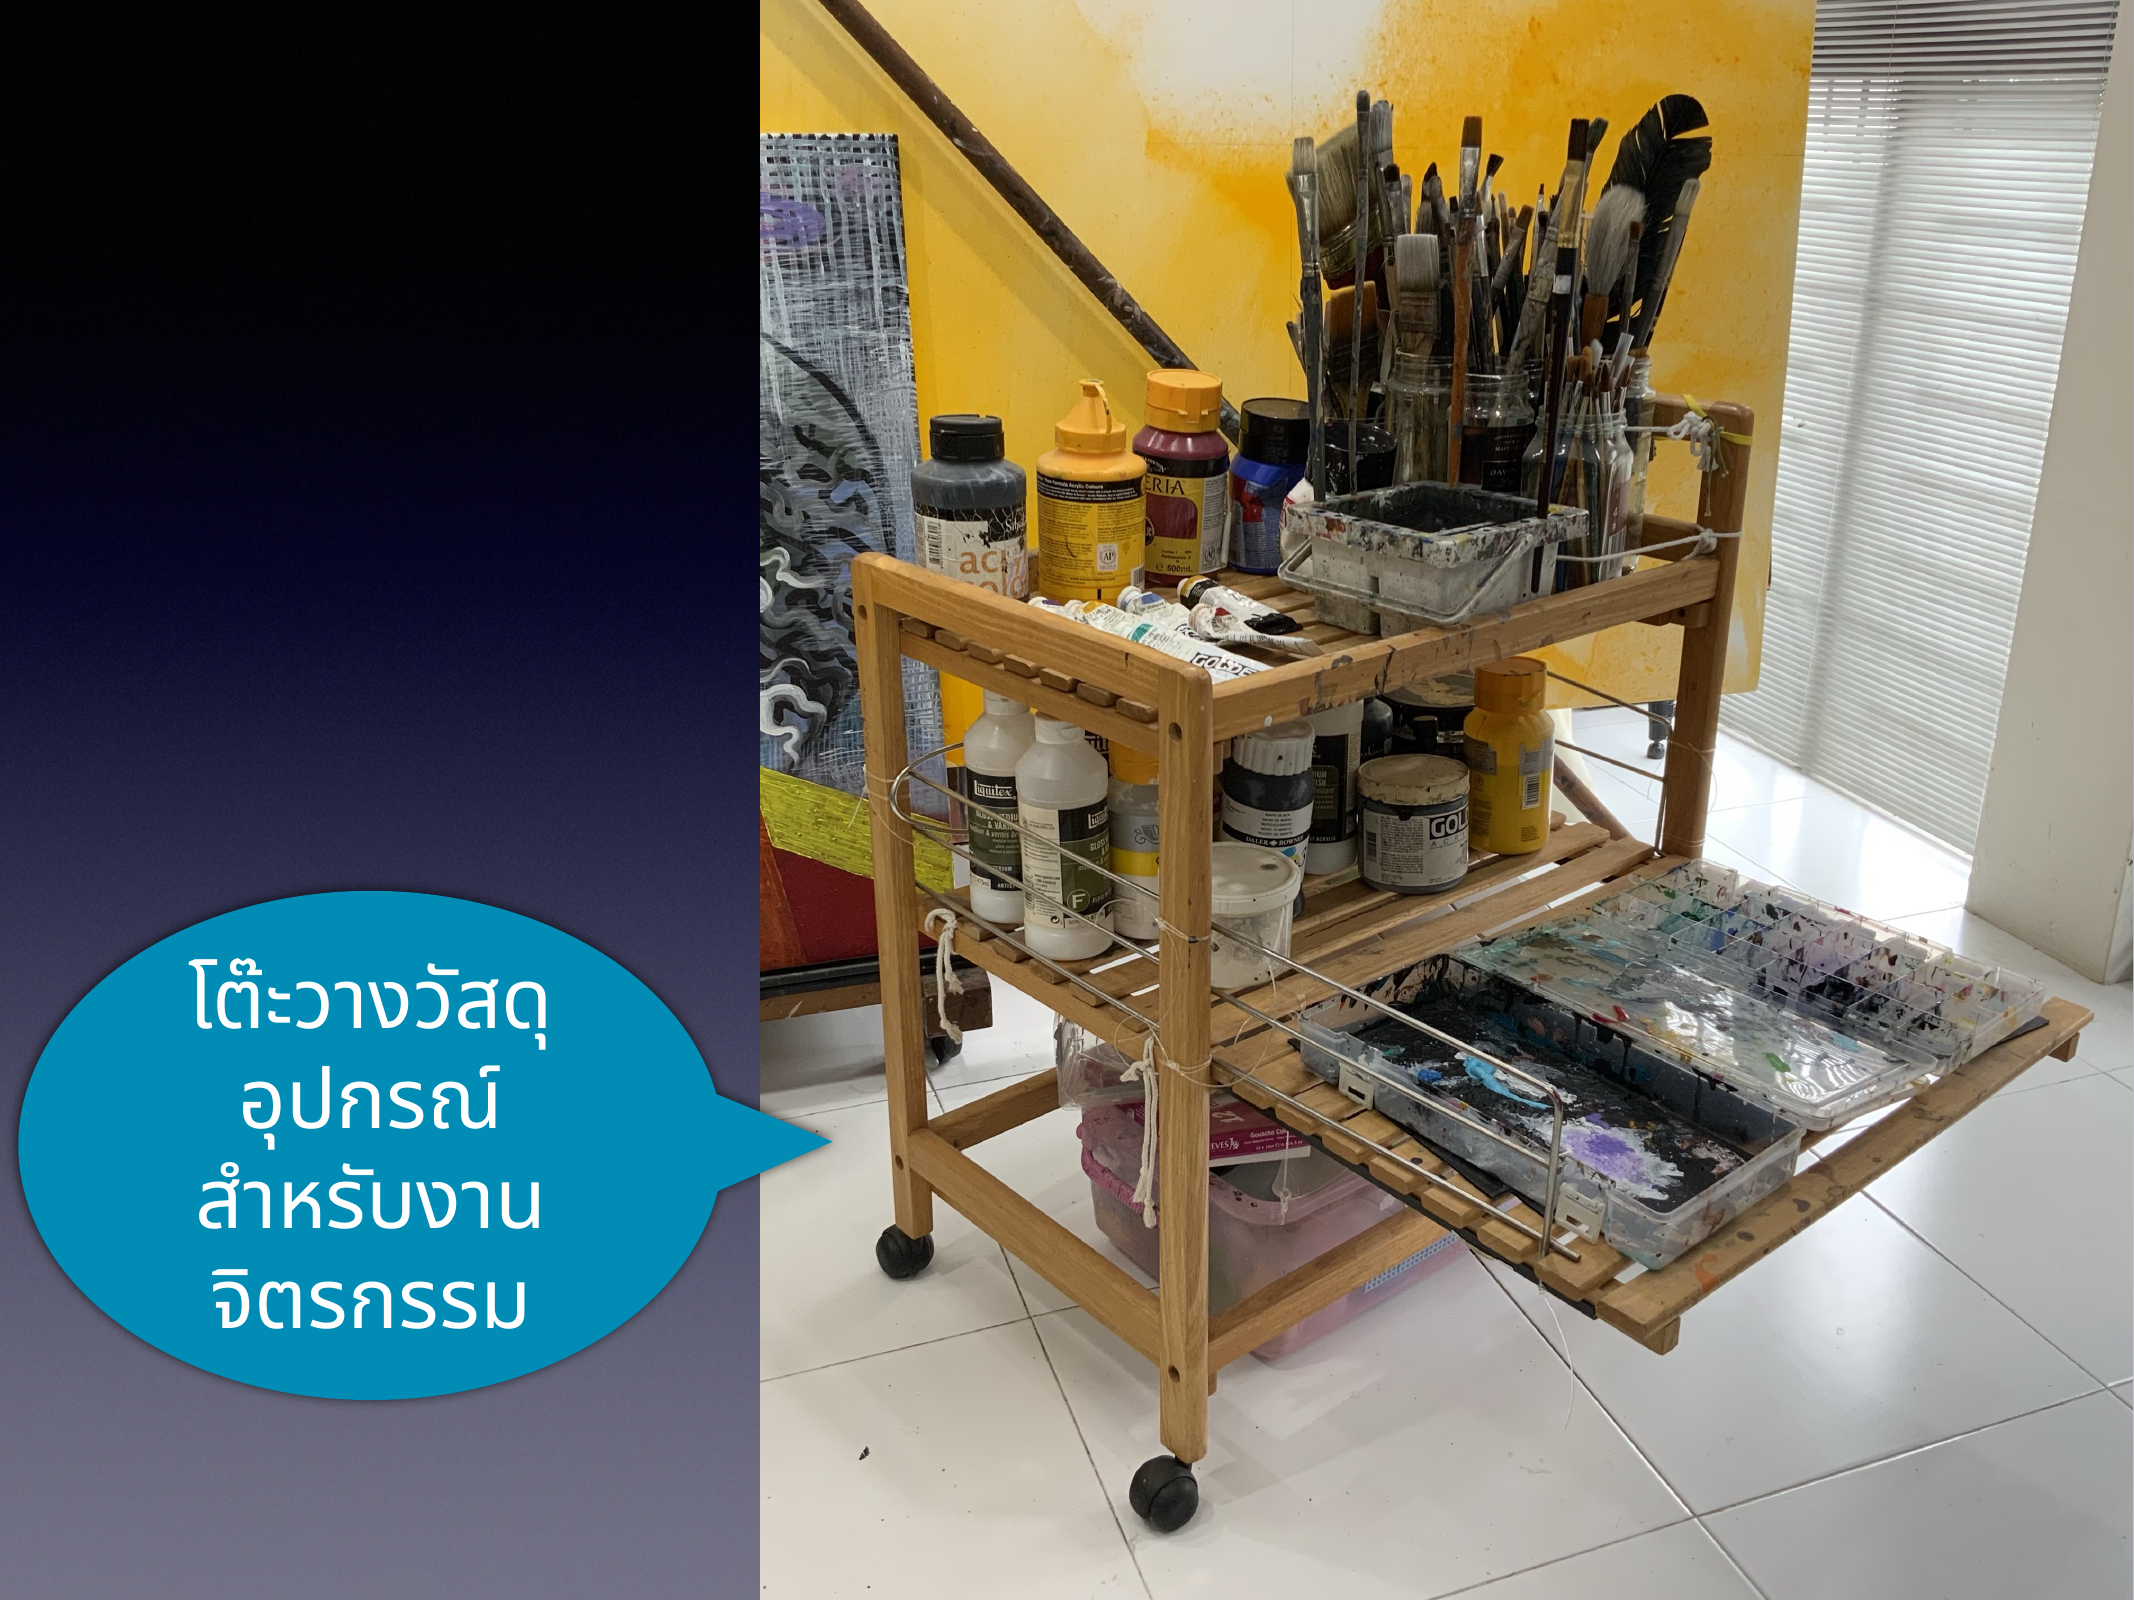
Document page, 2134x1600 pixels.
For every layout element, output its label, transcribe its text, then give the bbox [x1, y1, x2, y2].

picture [0, 0, 2134, 1600]
text_box โต๊ะวางวัสดุ อุปกรณ์ สำหรับงานจิตรกรรม [18, 890, 749, 1401]
